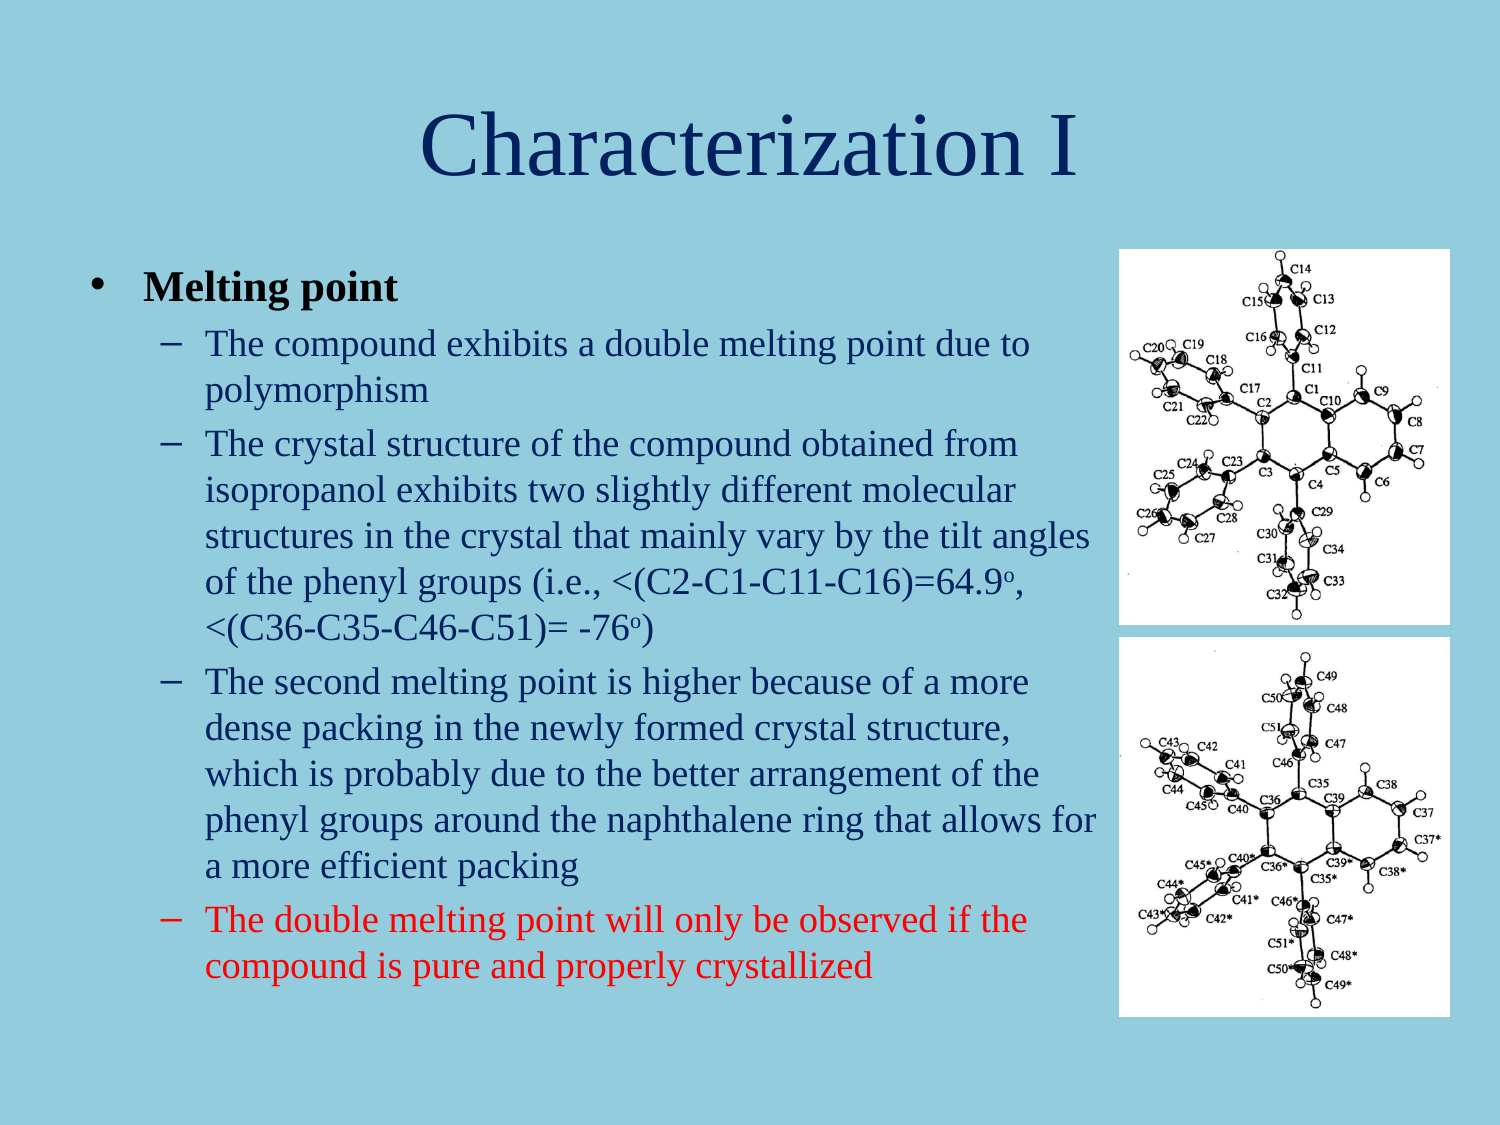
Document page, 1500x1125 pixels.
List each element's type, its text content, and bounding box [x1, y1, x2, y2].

picture [1119, 249, 1451, 626]
title Characterization I [75, 45, 1425, 233]
list Melting point The compound exhibits a double melting point due to polymorphism The crystal structure of the compound obtained from isopropanol exhibits two slightly different molecular structures in the crystal that mainly vary by the tilt angles of the phenyl groups (i.e., <(C2-C1-C11-C16)=64.9o, <(C36-C35-C46-C51)= -76o) The second melting point is higher because of a more dense packing in the newly formed crystal structure, which is probably due to the better arrangement of the phenyl groups around the naphthalene ring that allows for a more efficient packing The double melting point will only be observed if the compound is pure and properly crystallized [75, 249, 1120, 1000]
picture [1119, 637, 1451, 1017]
